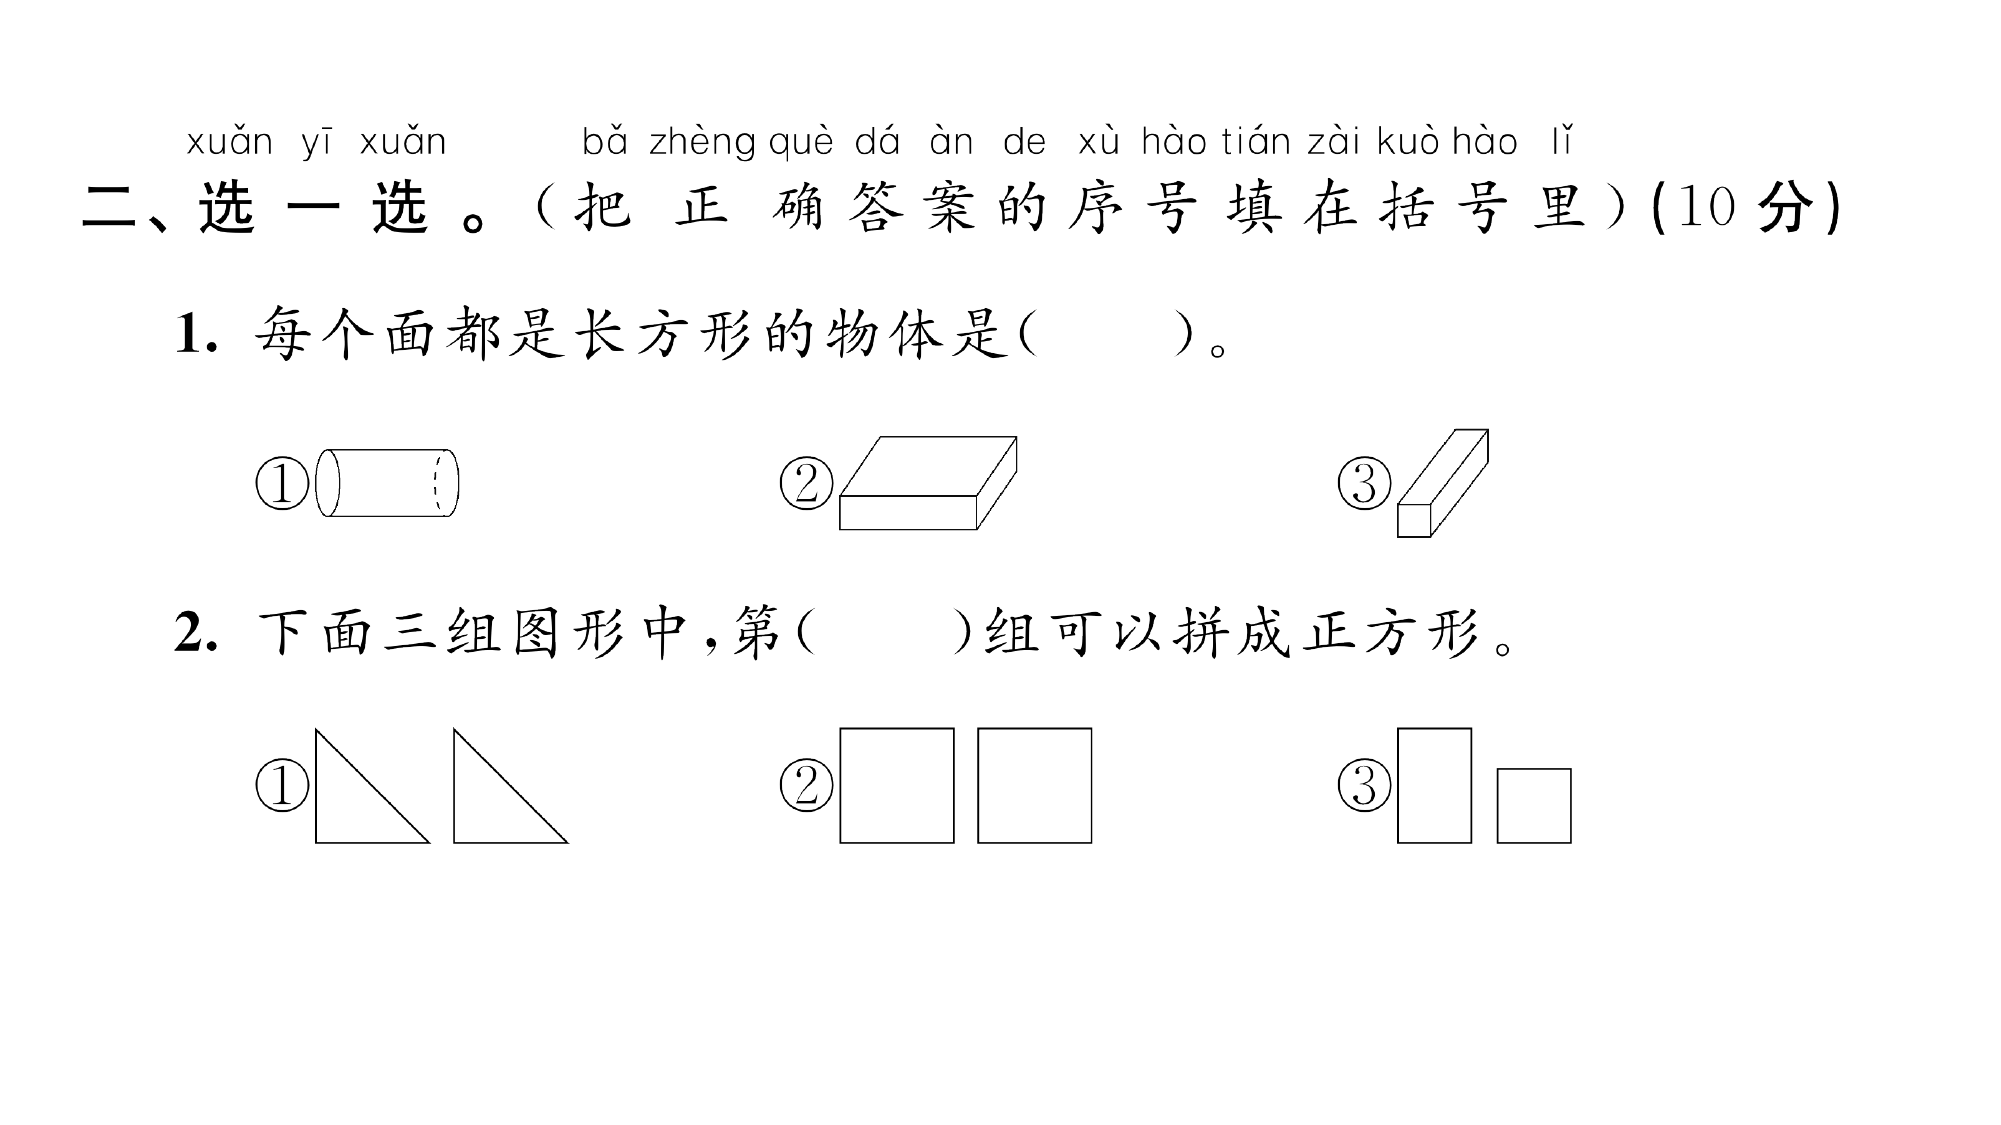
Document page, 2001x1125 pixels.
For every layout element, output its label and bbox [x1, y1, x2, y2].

picture [78, 89, 1969, 878]
